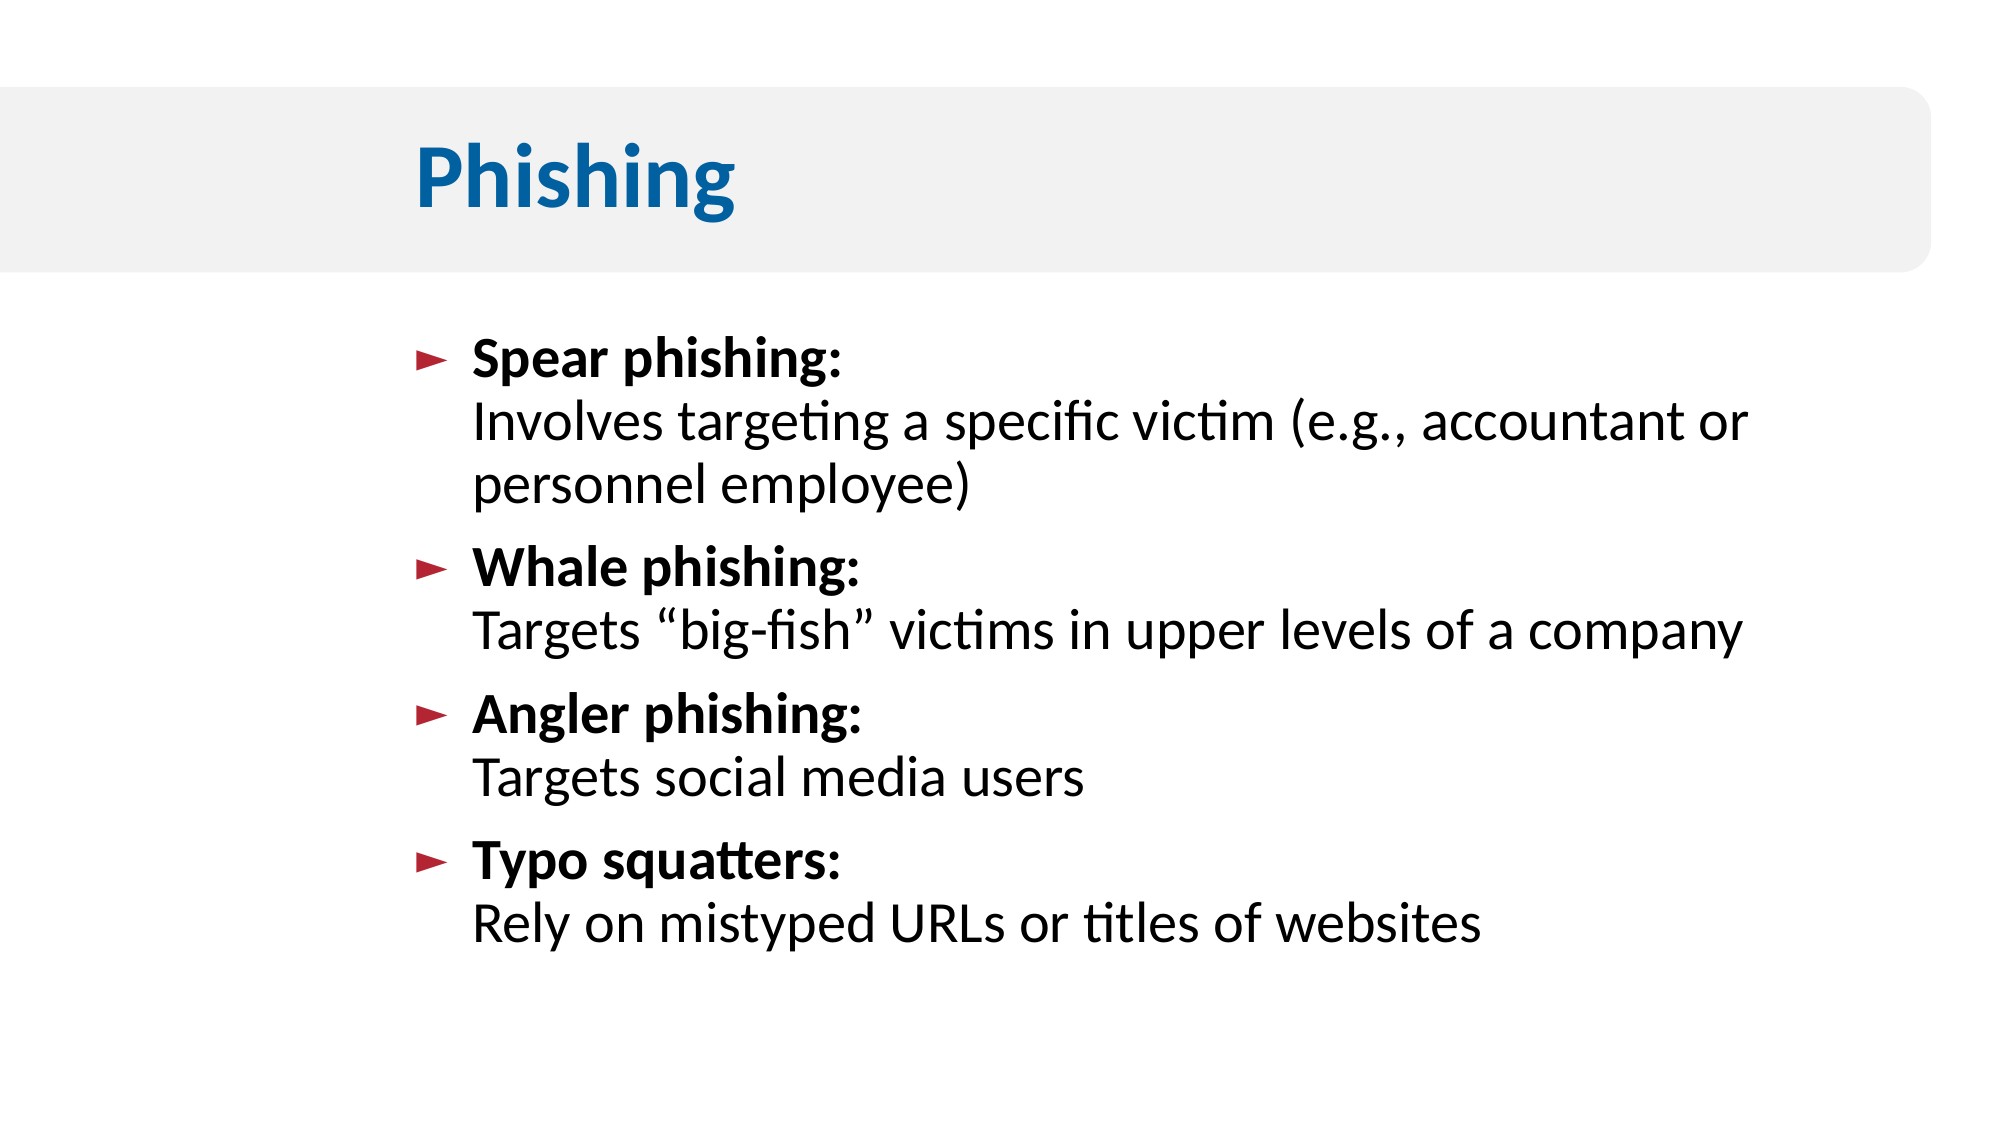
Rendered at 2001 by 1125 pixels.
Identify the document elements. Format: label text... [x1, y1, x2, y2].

title Phishing [400, 86, 1932, 270]
list Spear phishing: Involves targeting a specific victim (e.g., accountant or personnel employee) Whale phishing: Targets “big-fish” victims in upper levels of a company Angler phishing: Targets social media users Typo squatters: Rely on mistyped URLs or titles of websites [400, 319, 1932, 1015]
